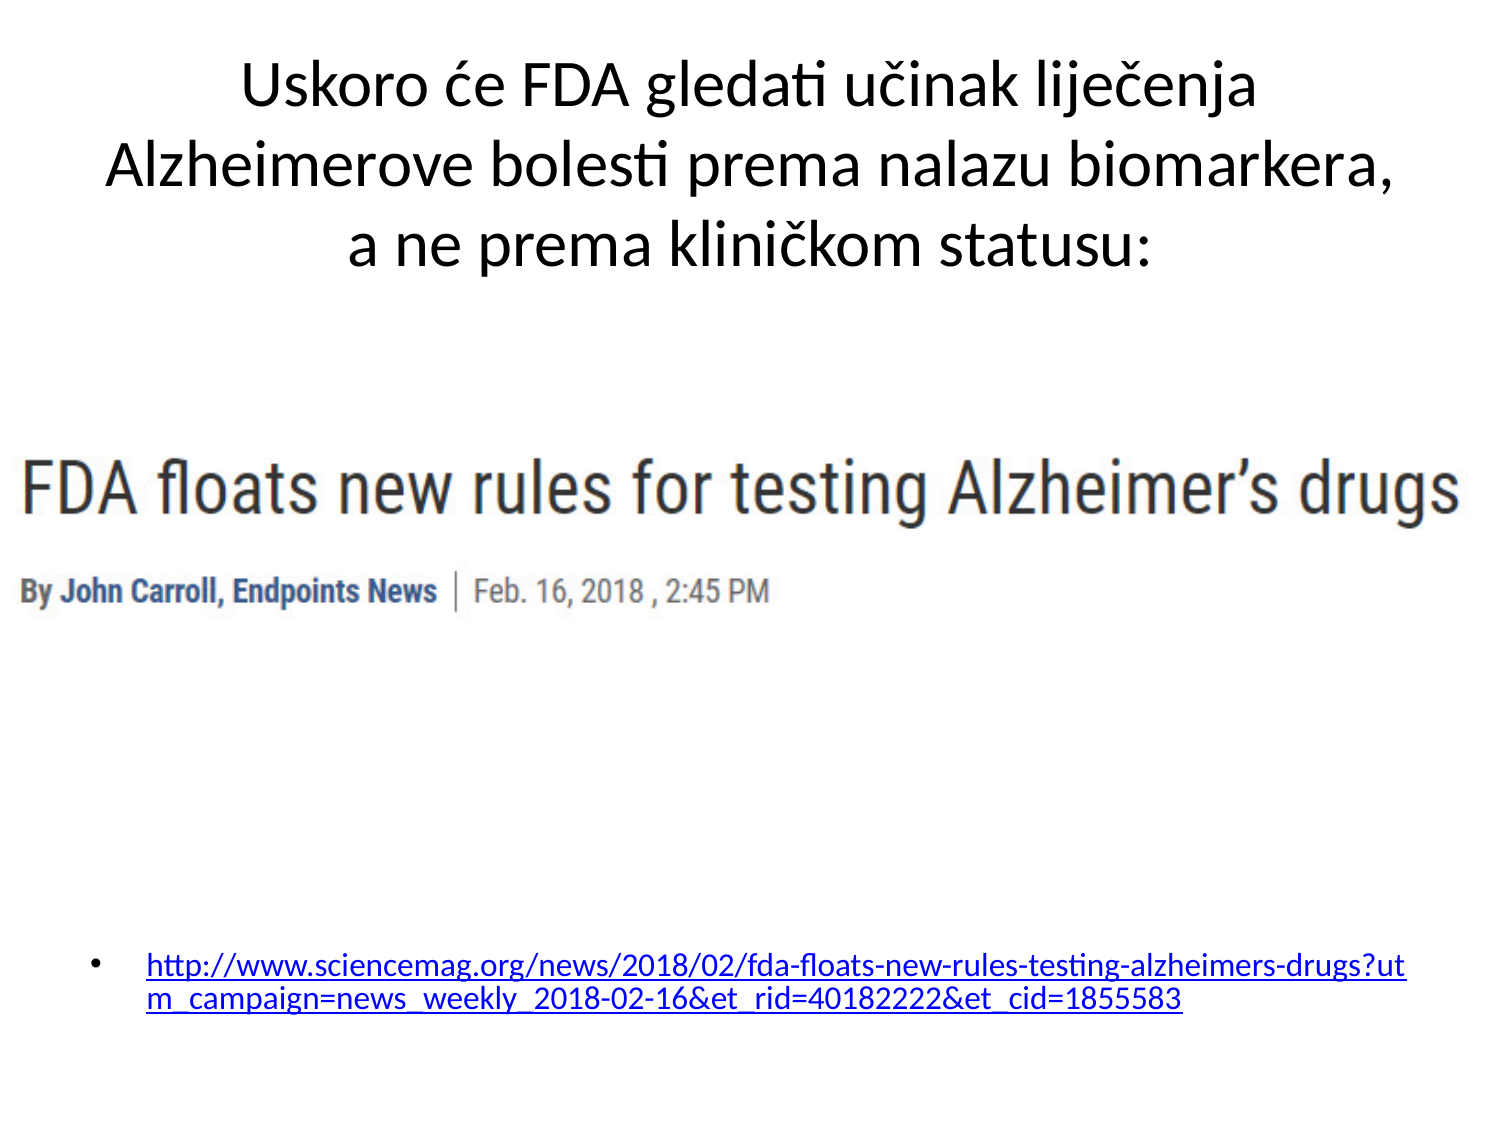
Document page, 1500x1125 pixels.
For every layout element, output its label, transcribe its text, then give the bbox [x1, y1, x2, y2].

picture [0, 442, 1500, 640]
title Uskoro će FDA gledati učinak liječenja Alzheimerove bolesti prema nalazu biomarkera, a ne prema kliničkom statusu: [75, 66, 1425, 254]
list http://www.sciencemag.org/news/2018/02/fda-floats-new-rules-testing-alzheimers-drugs?utm_campaign=news_weekly_2018-02-16&et_rid=40182222&et_cid=1855583 [75, 935, 1425, 1118]
